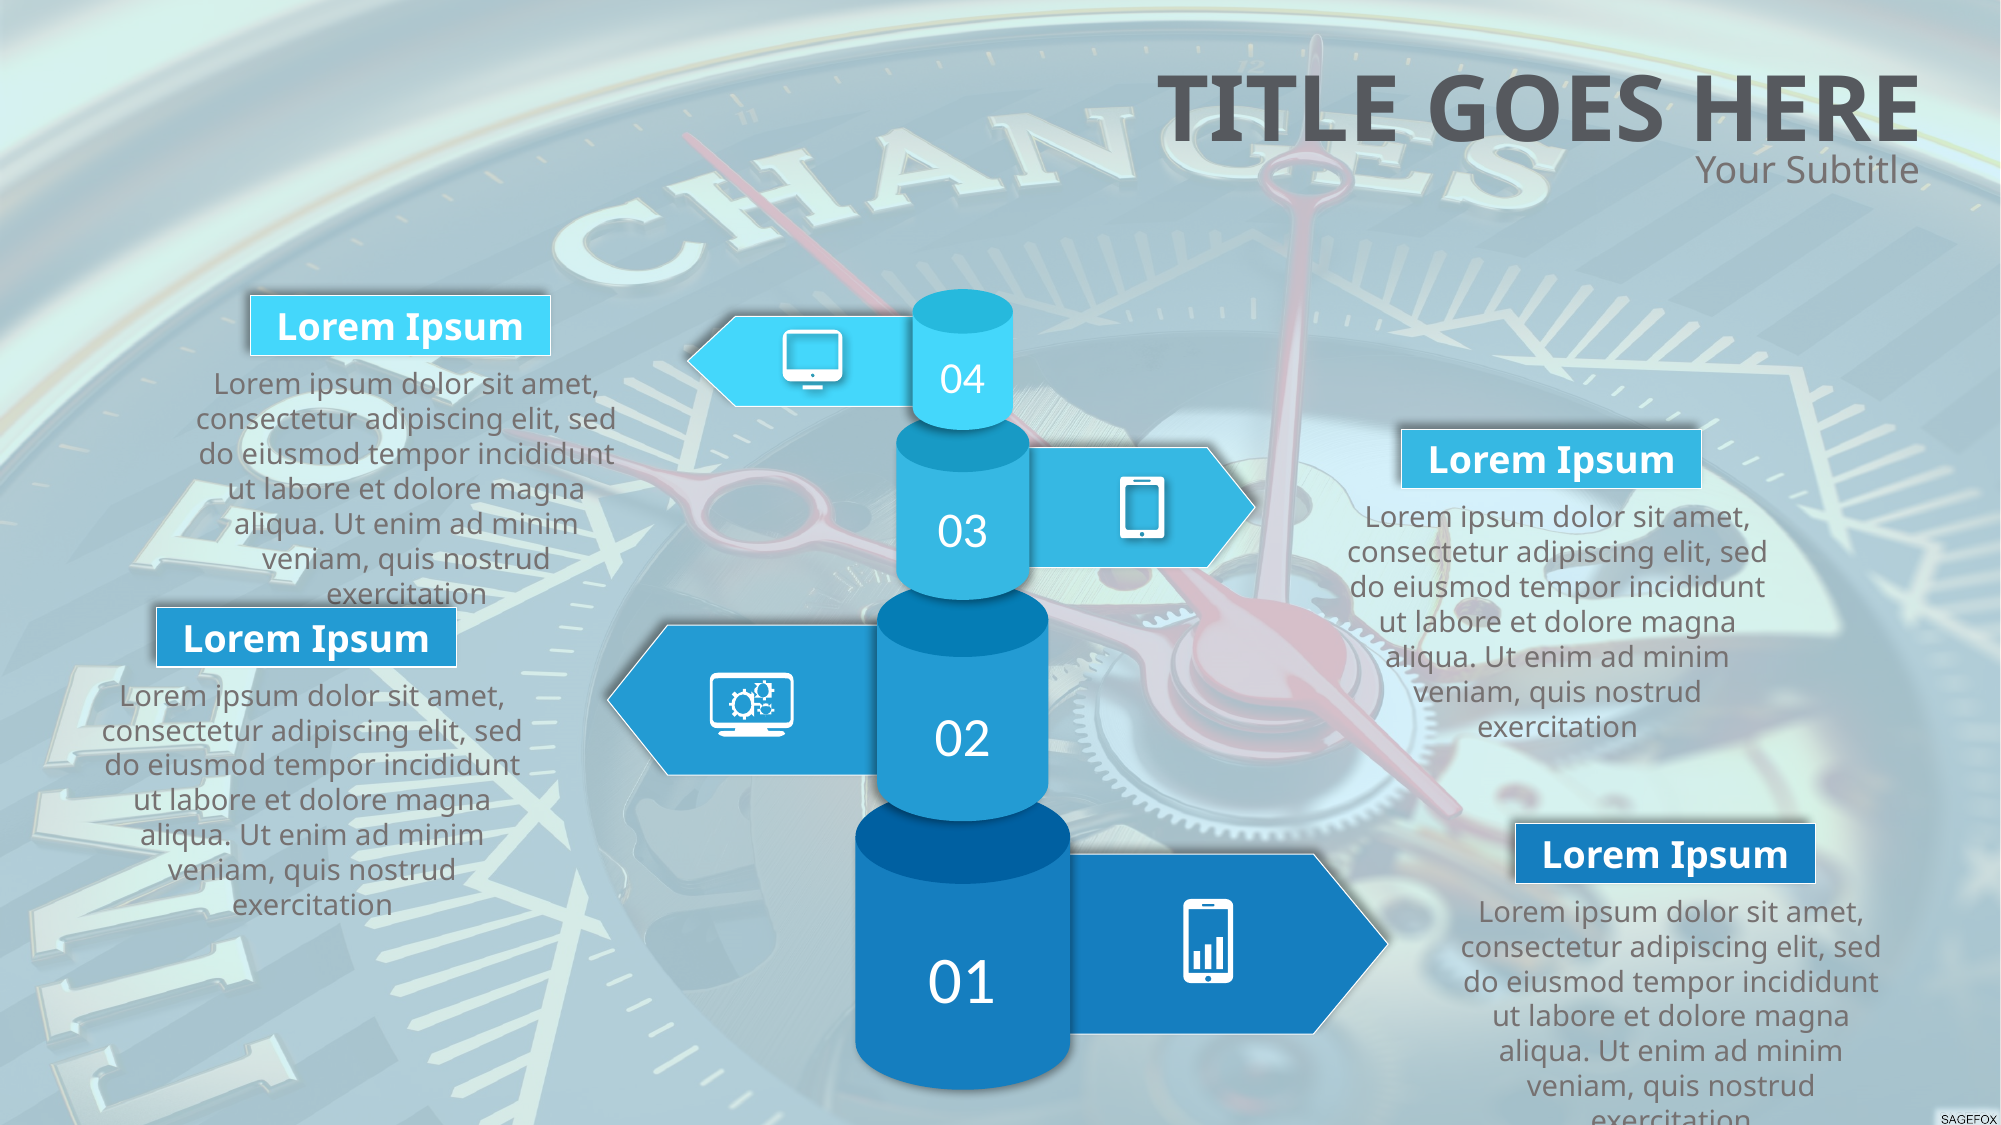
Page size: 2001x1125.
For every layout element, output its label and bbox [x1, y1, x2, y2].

text_box [181, 295, 632, 586]
text_box [912, 289, 1013, 430]
text_box [802, 385, 823, 390]
text_box [1183, 898, 1234, 984]
text_box [87, 607, 538, 897]
text_box [855, 789, 1071, 1090]
text_box [1079, 854, 1389, 1035]
text_box [1446, 823, 1897, 1113]
text_box [1038, 447, 1256, 568]
text_box [709, 672, 794, 737]
text_box [1120, 476, 1165, 539]
text_box [1332, 428, 1783, 719]
picture [1938, 1114, 1999, 1125]
text_box [607, 625, 867, 776]
text_box [687, 316, 902, 407]
text_box [896, 413, 1030, 600]
text_box [782, 329, 843, 382]
text_box [1035, 42, 1939, 199]
text_box [877, 581, 1049, 822]
